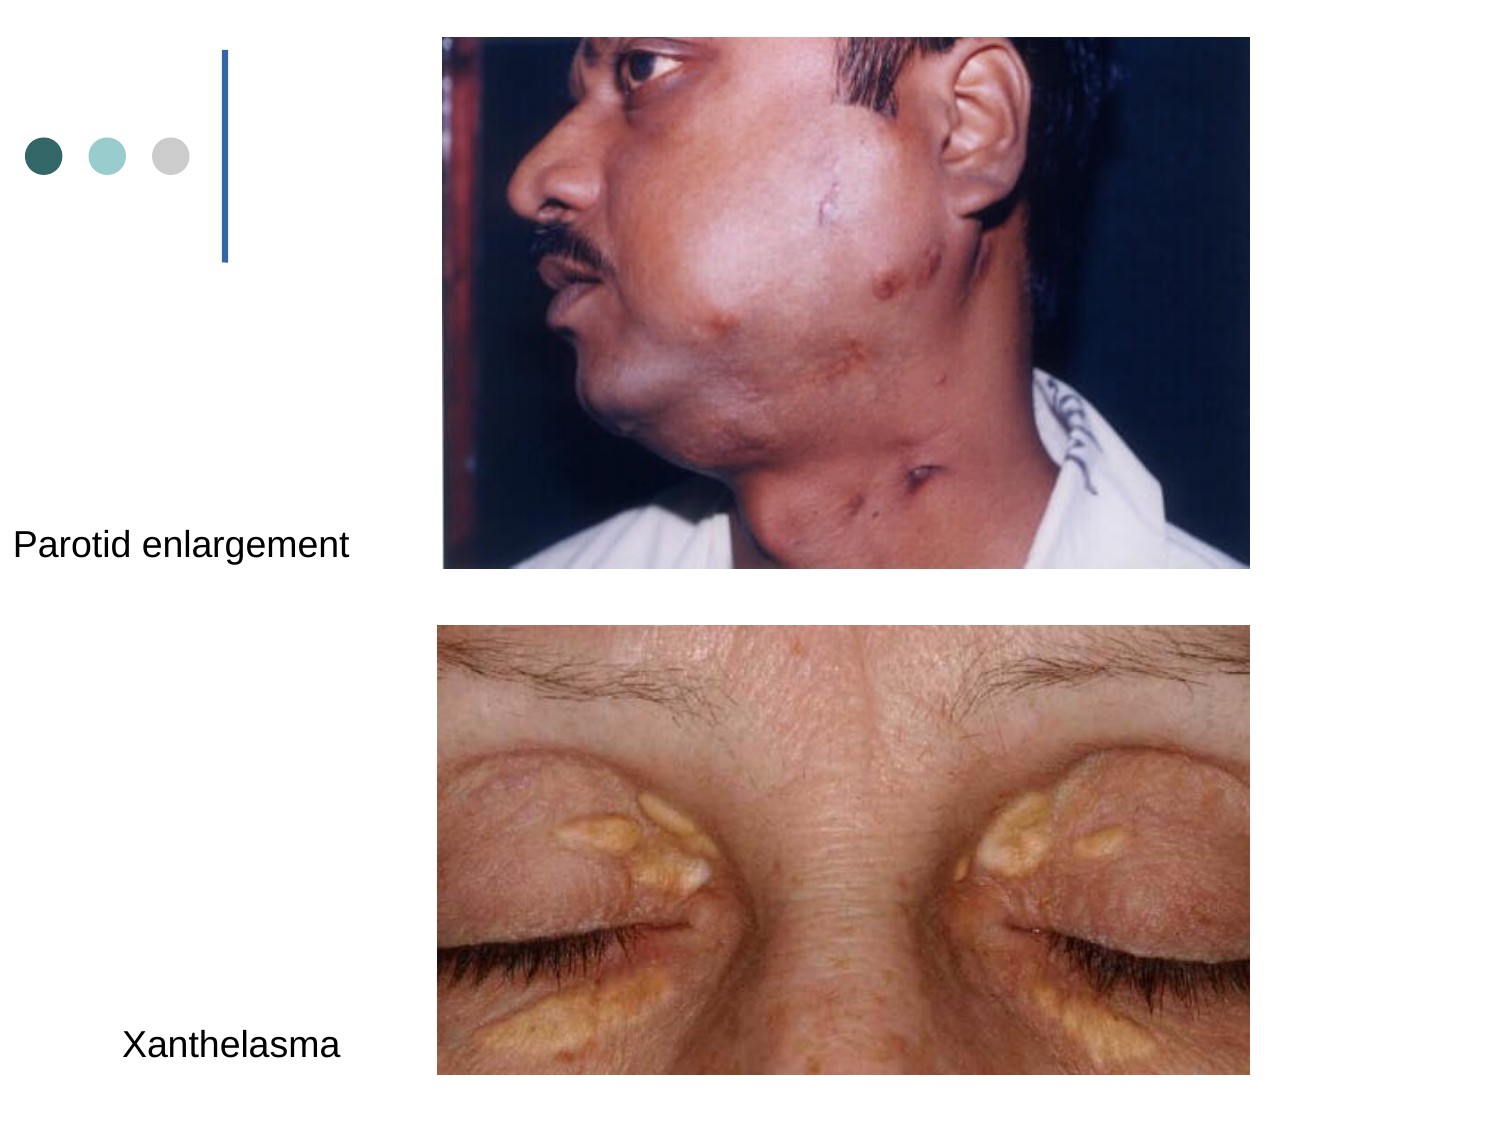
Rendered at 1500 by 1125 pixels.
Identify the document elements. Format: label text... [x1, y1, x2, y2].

picture [437, 625, 1251, 1076]
picture [441, 37, 1251, 569]
text_box Xanthelasma [0, 1012, 437, 1073]
text_box Parotid enlargement [0, 512, 488, 573]
